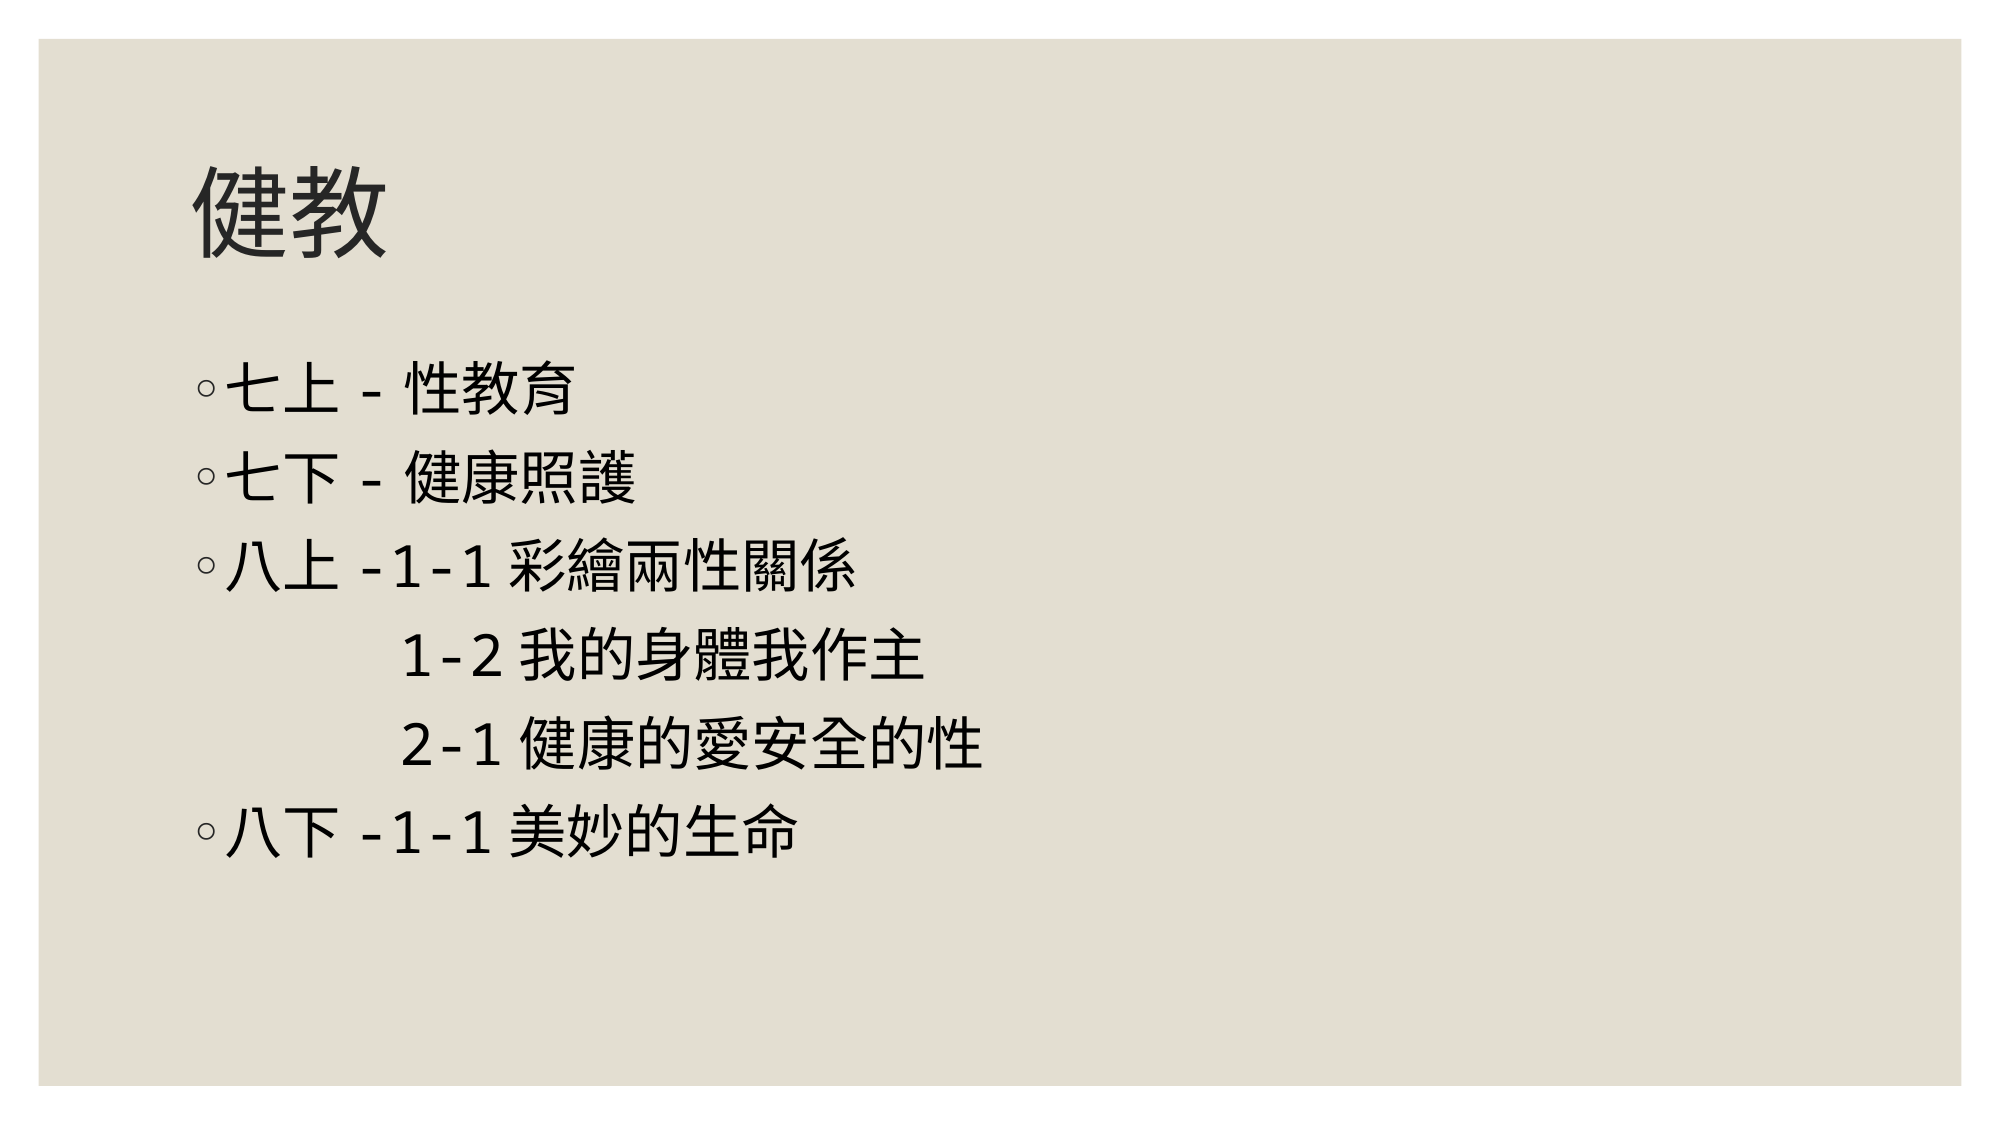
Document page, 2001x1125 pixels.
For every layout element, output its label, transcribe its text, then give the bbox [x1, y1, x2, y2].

list 七上-性教育 七下-健康照護 八上-1-1彩繪兩性關係 1-2我的身體我作主 2-1健康的愛安全的性 八下-1-1美妙的生命 [174, 345, 1825, 990]
title 健教 [174, 105, 1825, 331]
